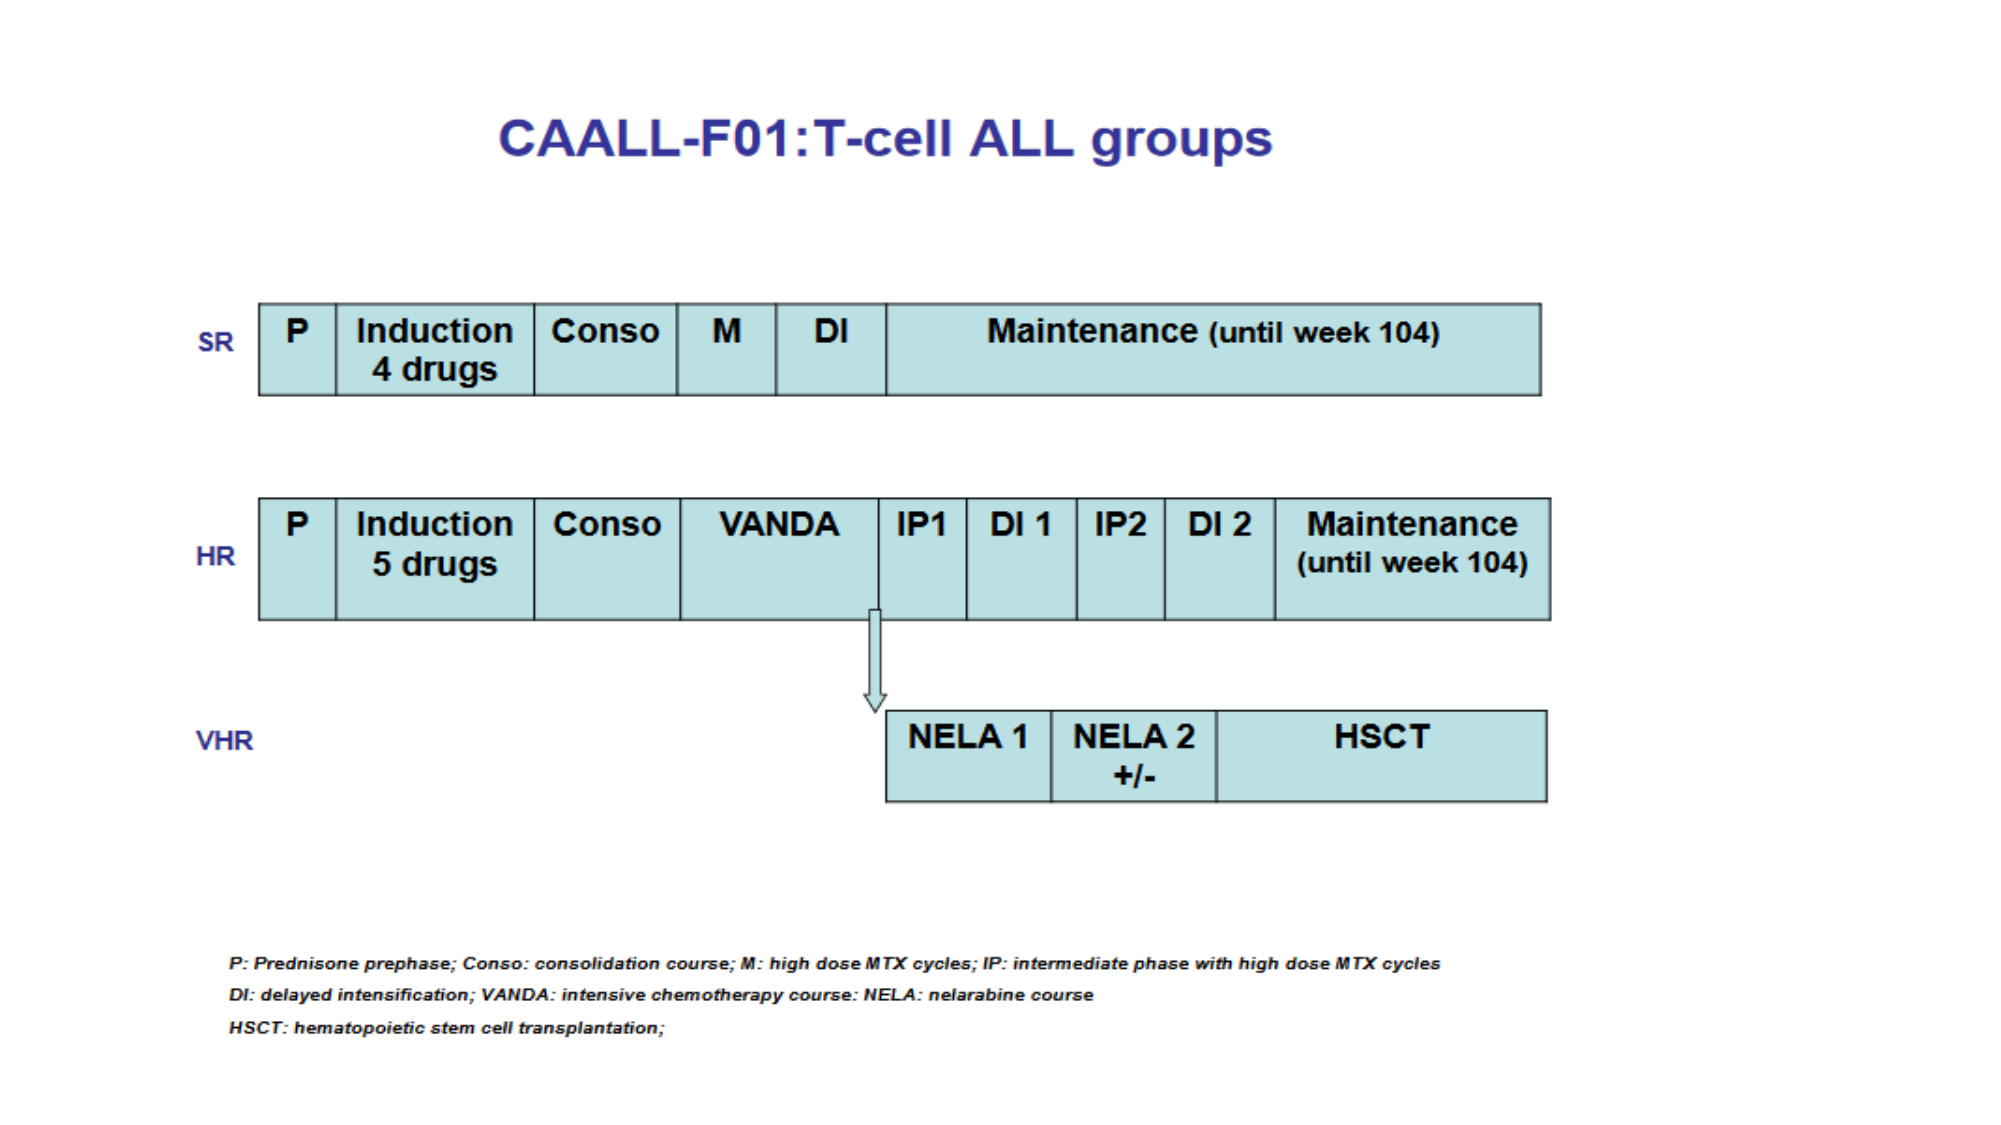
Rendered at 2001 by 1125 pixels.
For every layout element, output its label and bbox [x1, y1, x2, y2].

list [137, 59, 1680, 1071]
